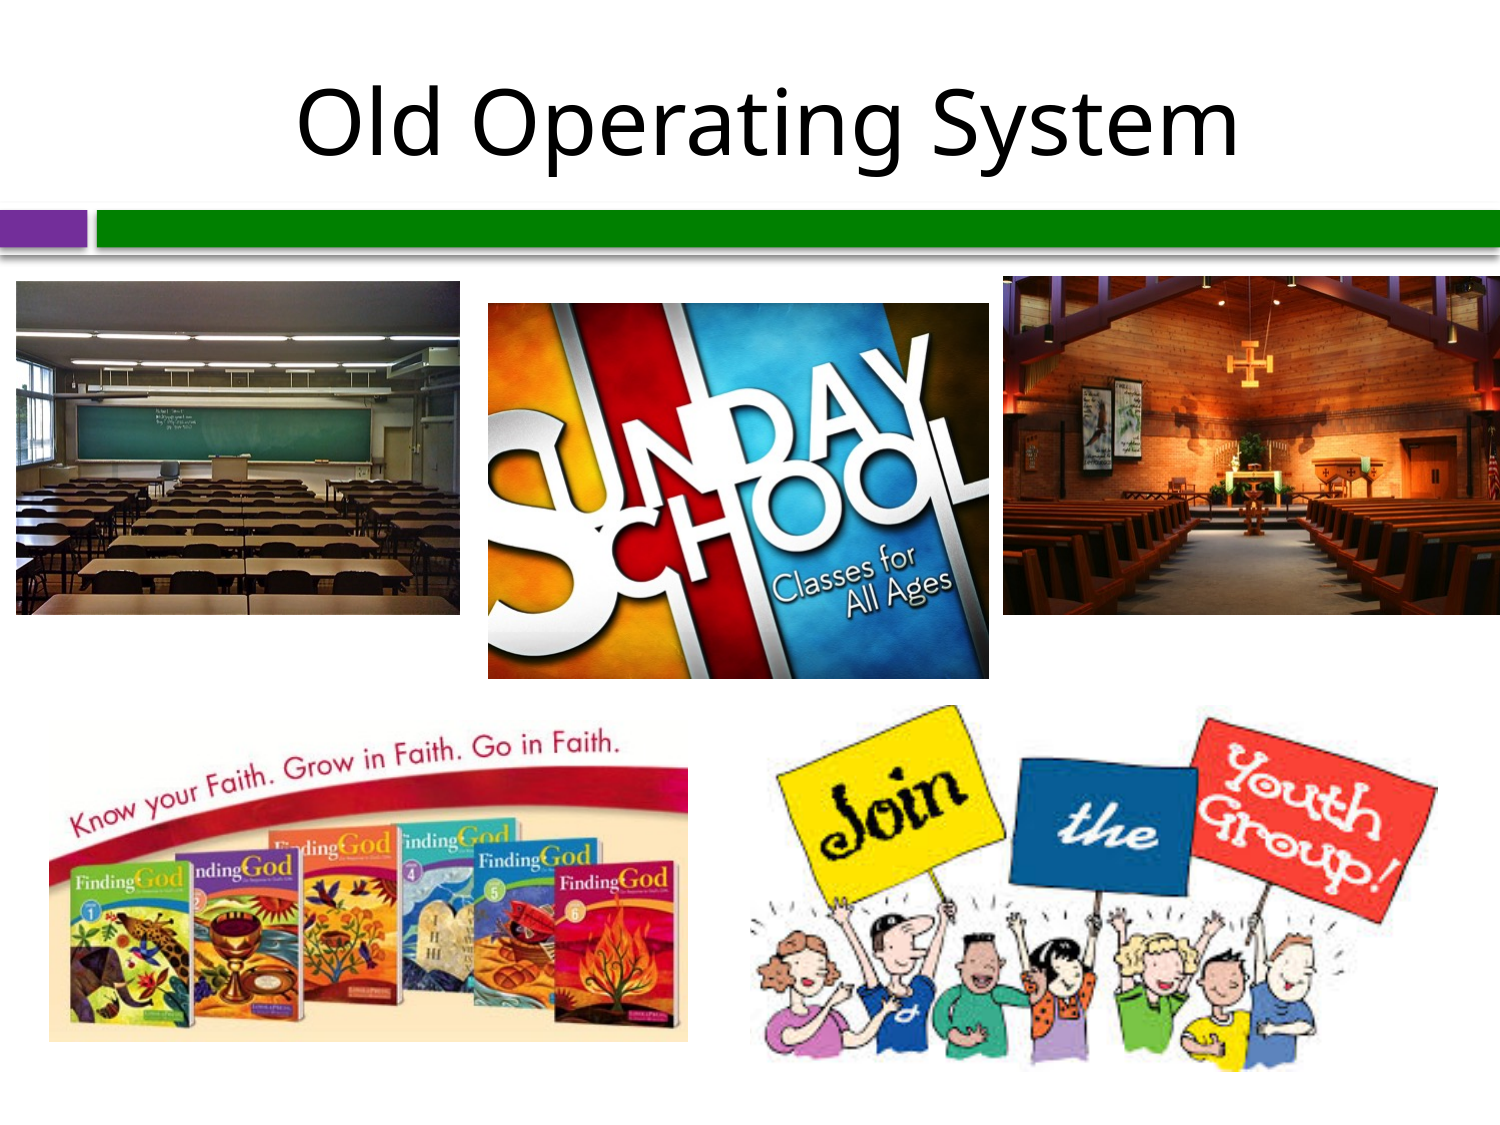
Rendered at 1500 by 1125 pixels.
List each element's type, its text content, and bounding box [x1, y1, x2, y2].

picture [48, 720, 688, 1043]
picture [15, 281, 460, 615]
picture [750, 705, 1438, 1072]
picture [488, 303, 989, 679]
title Old Operating System [99, 37, 1438, 200]
picture [1003, 275, 1500, 615]
